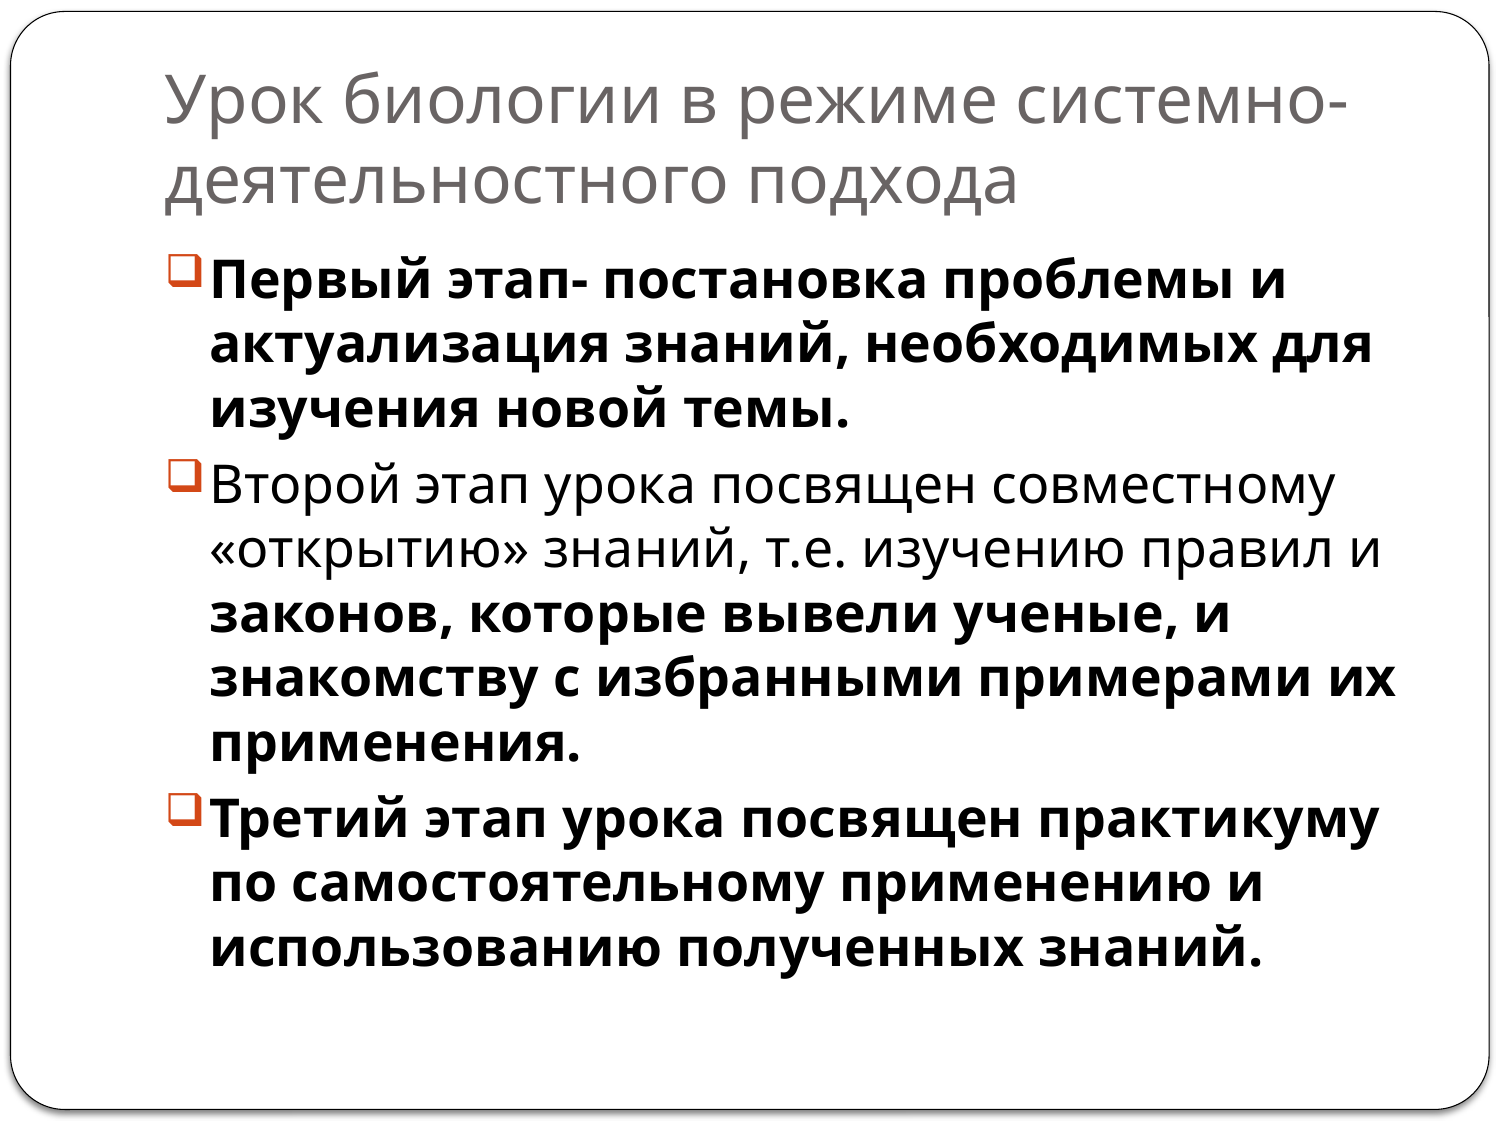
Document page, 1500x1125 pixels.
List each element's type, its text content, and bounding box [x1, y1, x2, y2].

title Урок биологии в режиме системно-деятельностного подхода [150, 45, 1425, 233]
list Первый этап- постановка проблемы и актуализация знаний, необходимых для изучения новой темы. Второй этап урока посвящен совместному «открытию» знаний, т.е. изучению правил и законов, которые вывели ученые, и знакомству с избранными примерами их применения. Третий этап урока посвящен практикуму по самостоятельному применению и использованию полученных знаний. [150, 237, 1425, 988]
